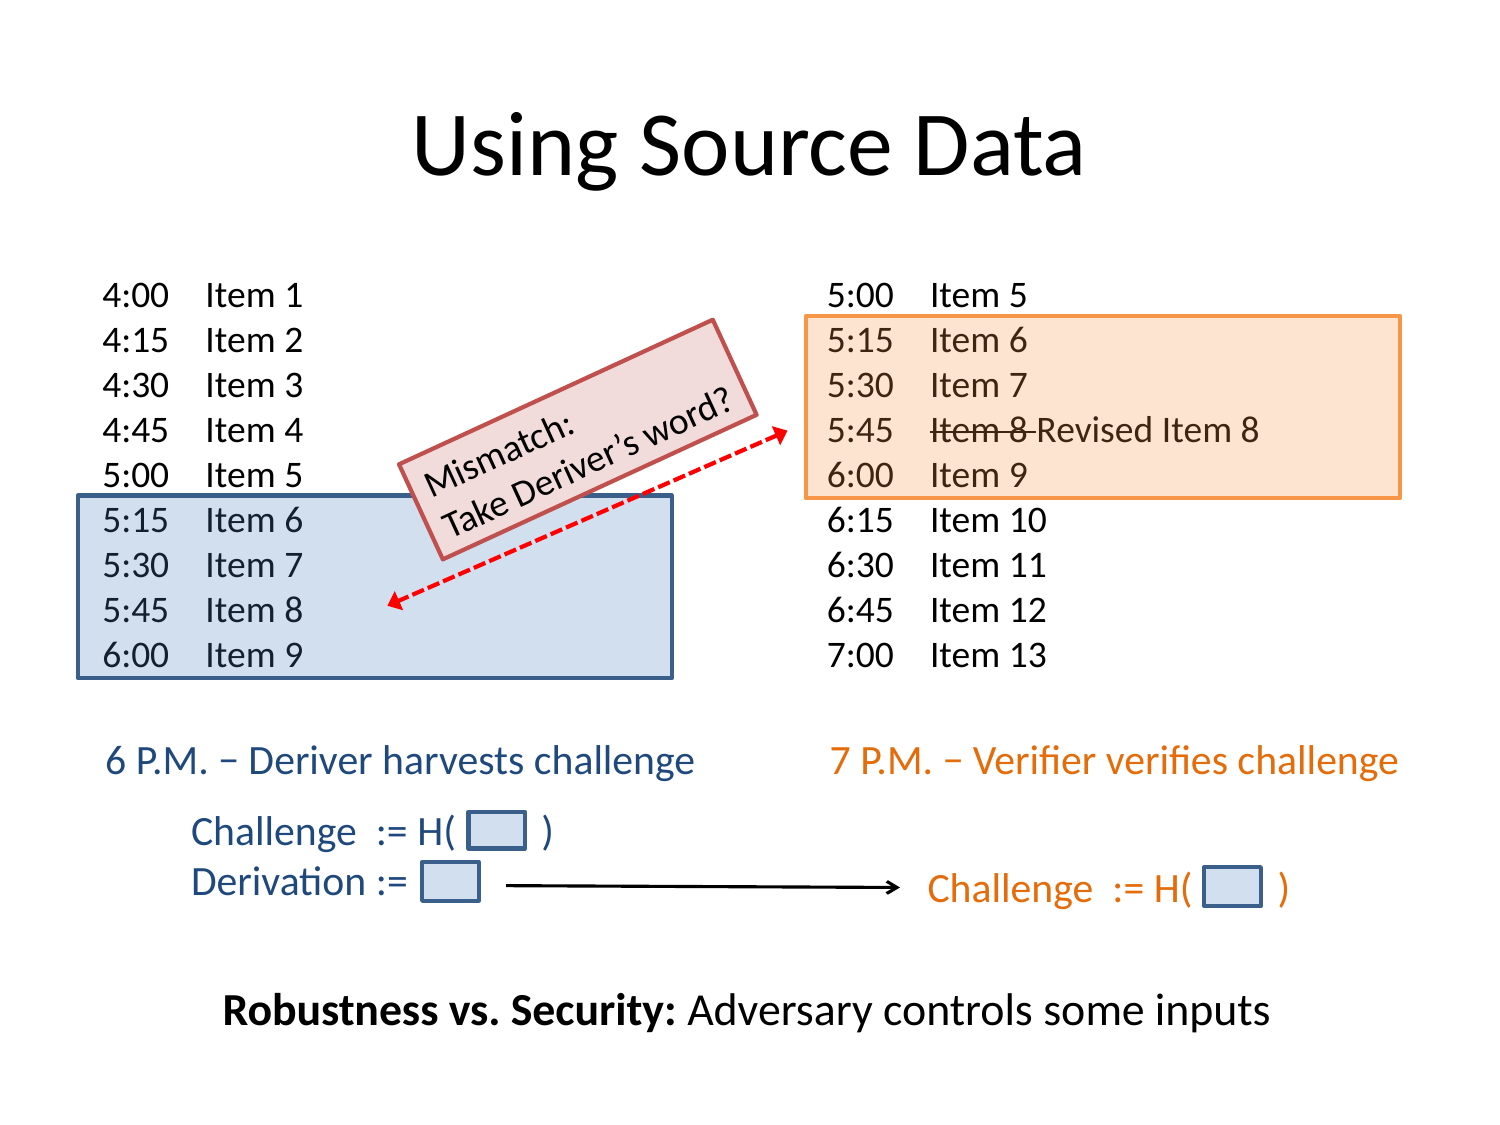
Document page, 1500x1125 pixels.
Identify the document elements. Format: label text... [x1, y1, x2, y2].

text_box Robustness vs. Security: Adversary controls some inputs [71, 971, 1422, 1042]
text_box 4:00 Item 1 4:15 Item 2 4:30 Item 3 4:45 Item 4 5:00 Item 5 5:15 Item 6 5:30 Item 7 5:45 Item 8 6:00 Item 9 [87, 262, 450, 493]
text_box [76, 493, 674, 680]
title Using Source Data [74, 44, 1426, 233]
text_box Challenge := H( ) [912, 853, 1306, 919]
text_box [387, 430, 788, 606]
text_box [804, 314, 1402, 500]
text_box [1202, 865, 1263, 908]
text_box Mismatch: Take Deriver’s word? [470, 317, 759, 429]
text_box 5:00 Item 5 5:15 Item 6 5:30 Item 7 5:45 Item 8 Revised Item 8 6:00 Item 9 6:15 Item 10 6:30 Item 11 6:45 Item 12 7:00 Item 13 [812, 500, 1388, 683]
text_box 7 P.M. − Verifier verifies challenge [814, 725, 1415, 790]
text_box 5:00 Item 5 5:15 Item 6 5:30 Item 7 5:45 Item 8 Revised Item 8 6:00 Item 9 6:15 Item 10 6:30 Item 11 6:45 Item 12 7:00 Item 13 [812, 262, 1388, 314]
text_box 6 P.M. − Deriver harvests challenge [90, 725, 711, 790]
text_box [174, 796, 572, 913]
